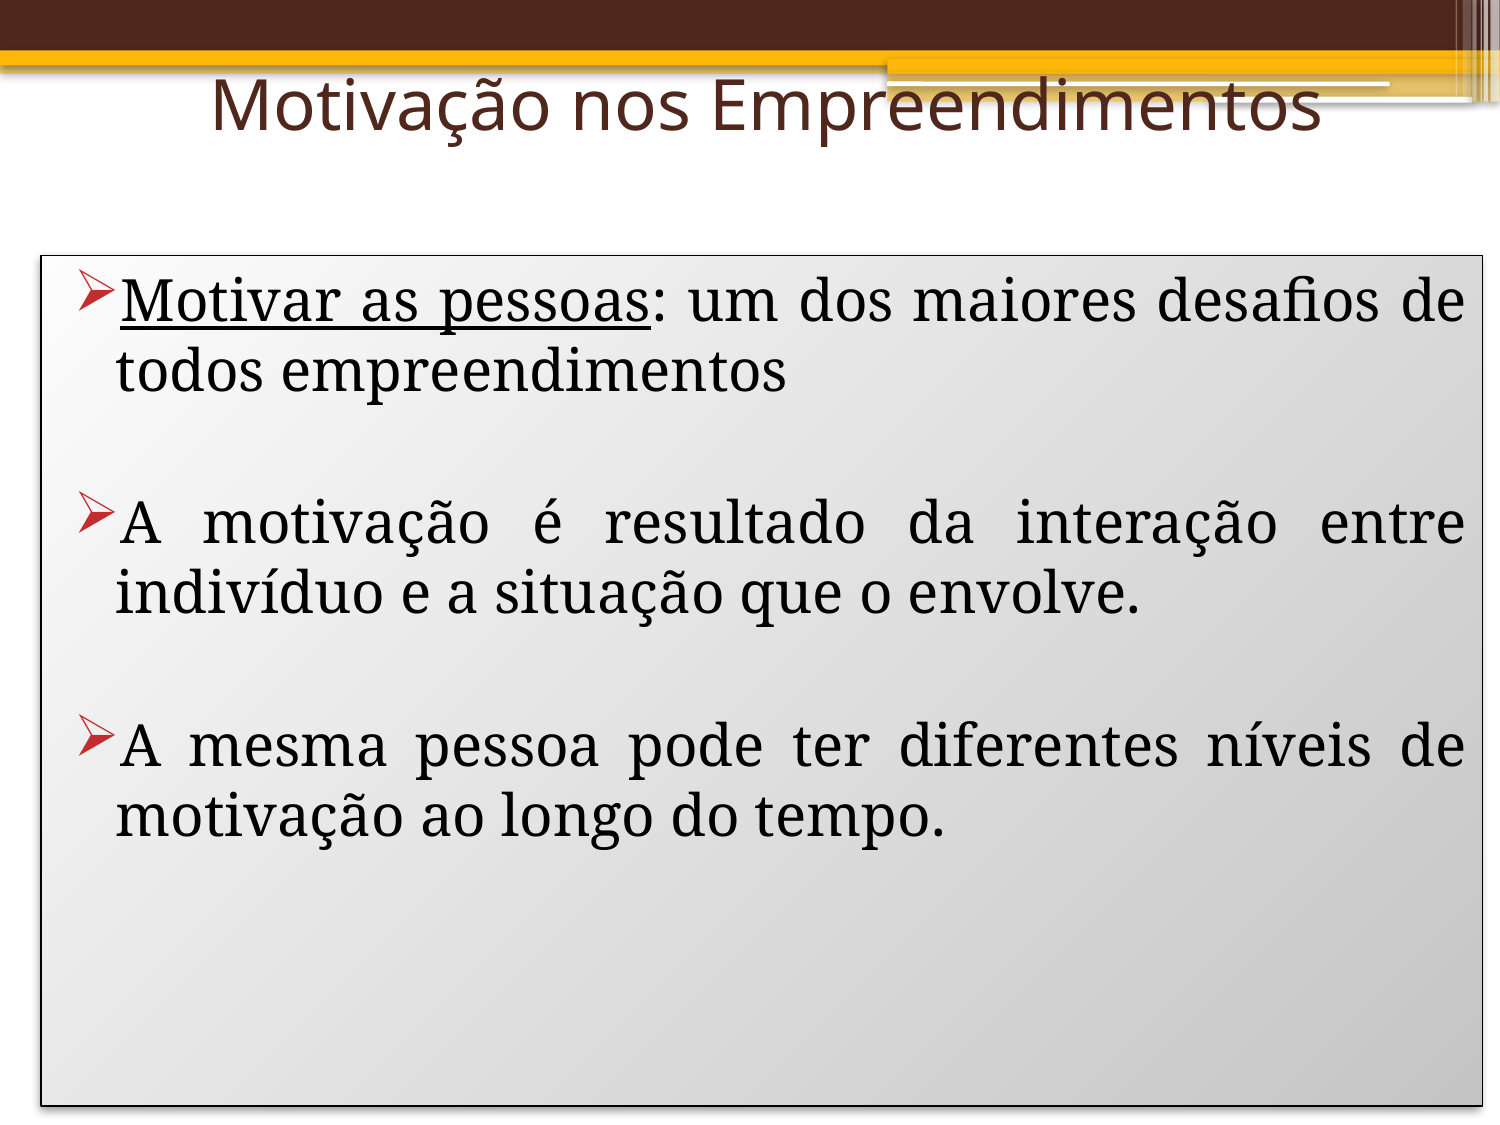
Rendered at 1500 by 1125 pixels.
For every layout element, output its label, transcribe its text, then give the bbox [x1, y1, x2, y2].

list Motivar as pessoas: um dos maiores desafios de todos empreendimentos A motivação é resultado da interação entre indivíduo e a situação que o envolve. A mesma pessoa pode ter diferentes níveis de motivação ao longo do tempo. [40, 255, 1483, 1107]
title Motivação nos Empreendimentos [194, 20, 1447, 185]
